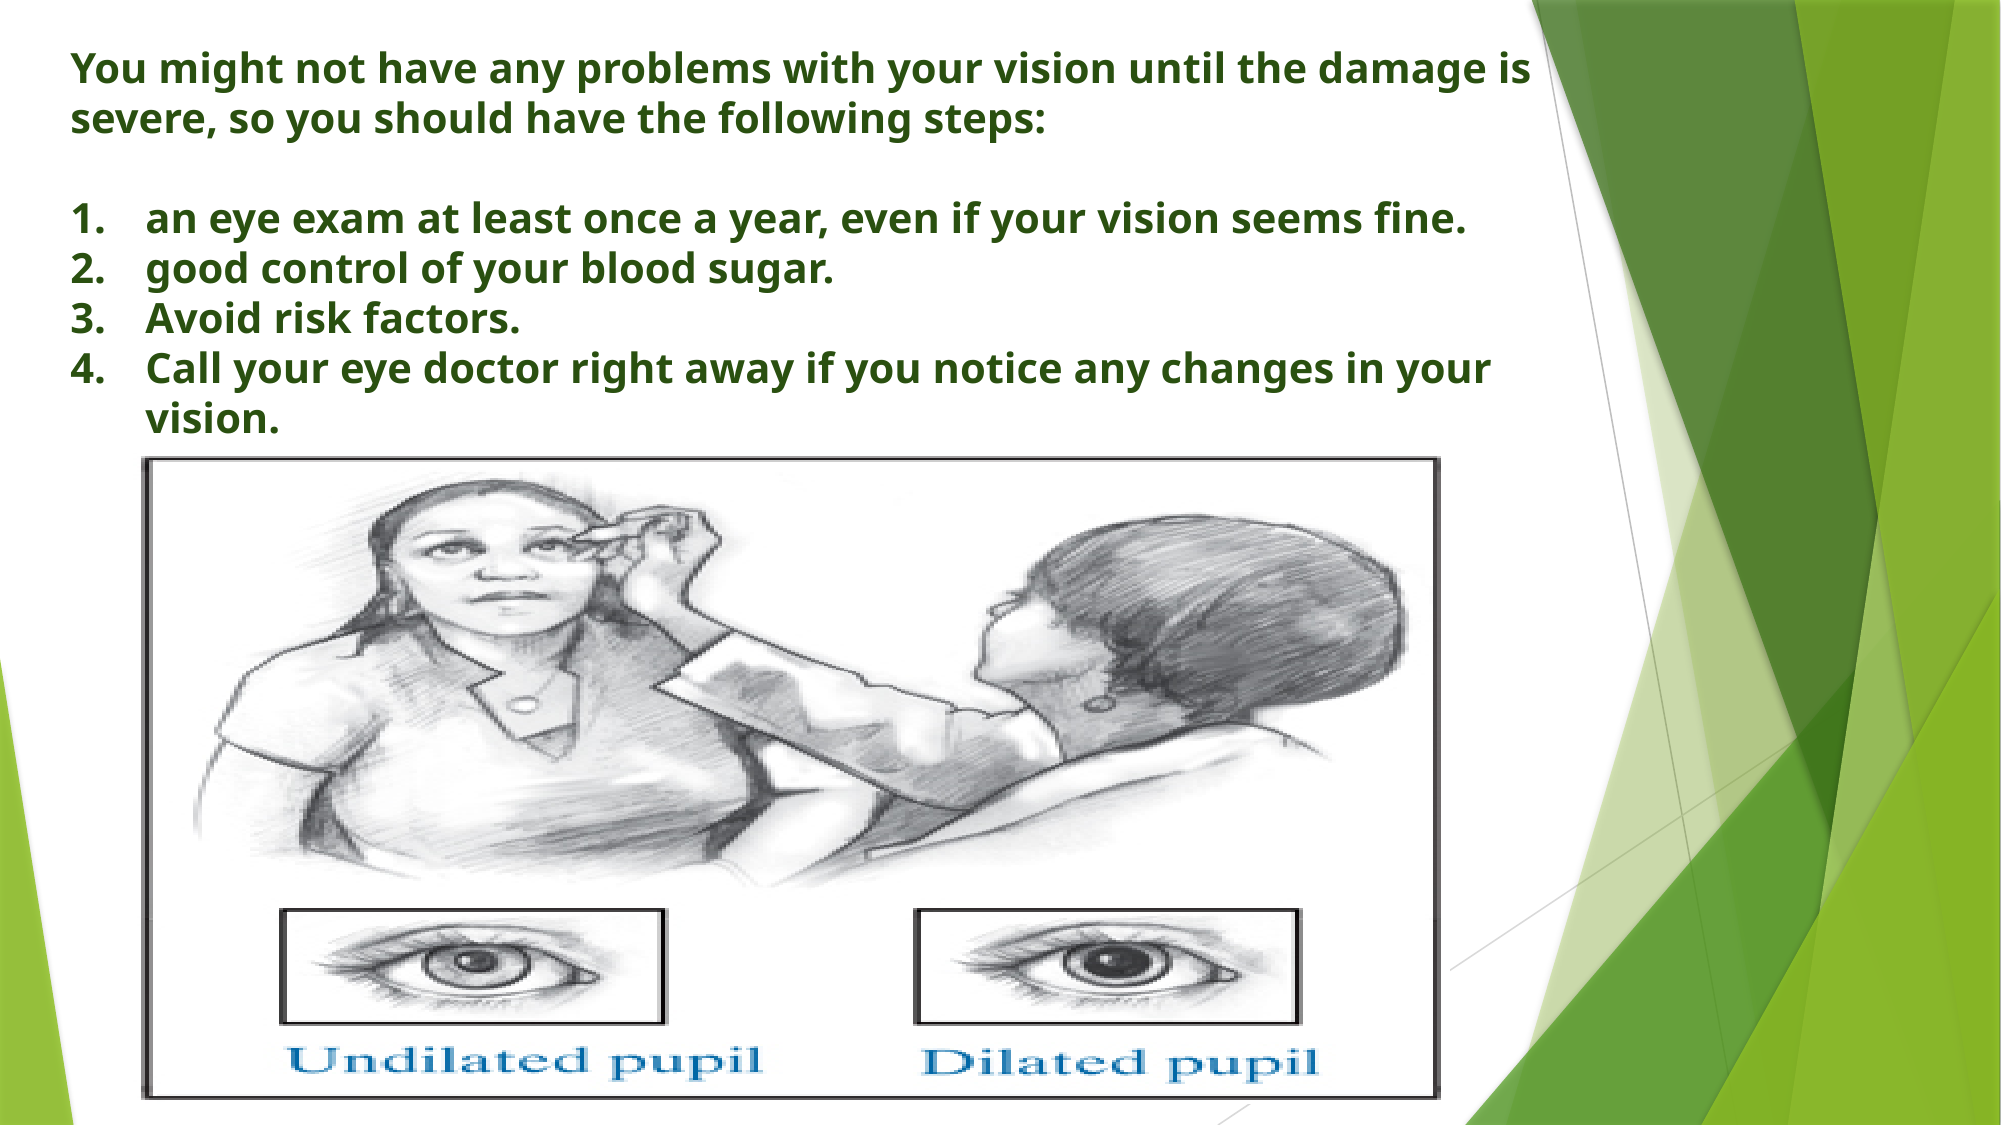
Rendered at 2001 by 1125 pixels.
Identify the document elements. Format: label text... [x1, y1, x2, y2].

picture [132, 452, 1450, 1104]
text_box You might not have any problems with your vision until the damage is severe, so you should have the following steps: an eye exam at least once a year, even if your vision seems fine. good control of your blood sugar. Avoid risk factors. Call your eye doctor right away if you notice any changes in your vision. [55, 34, 1568, 450]
